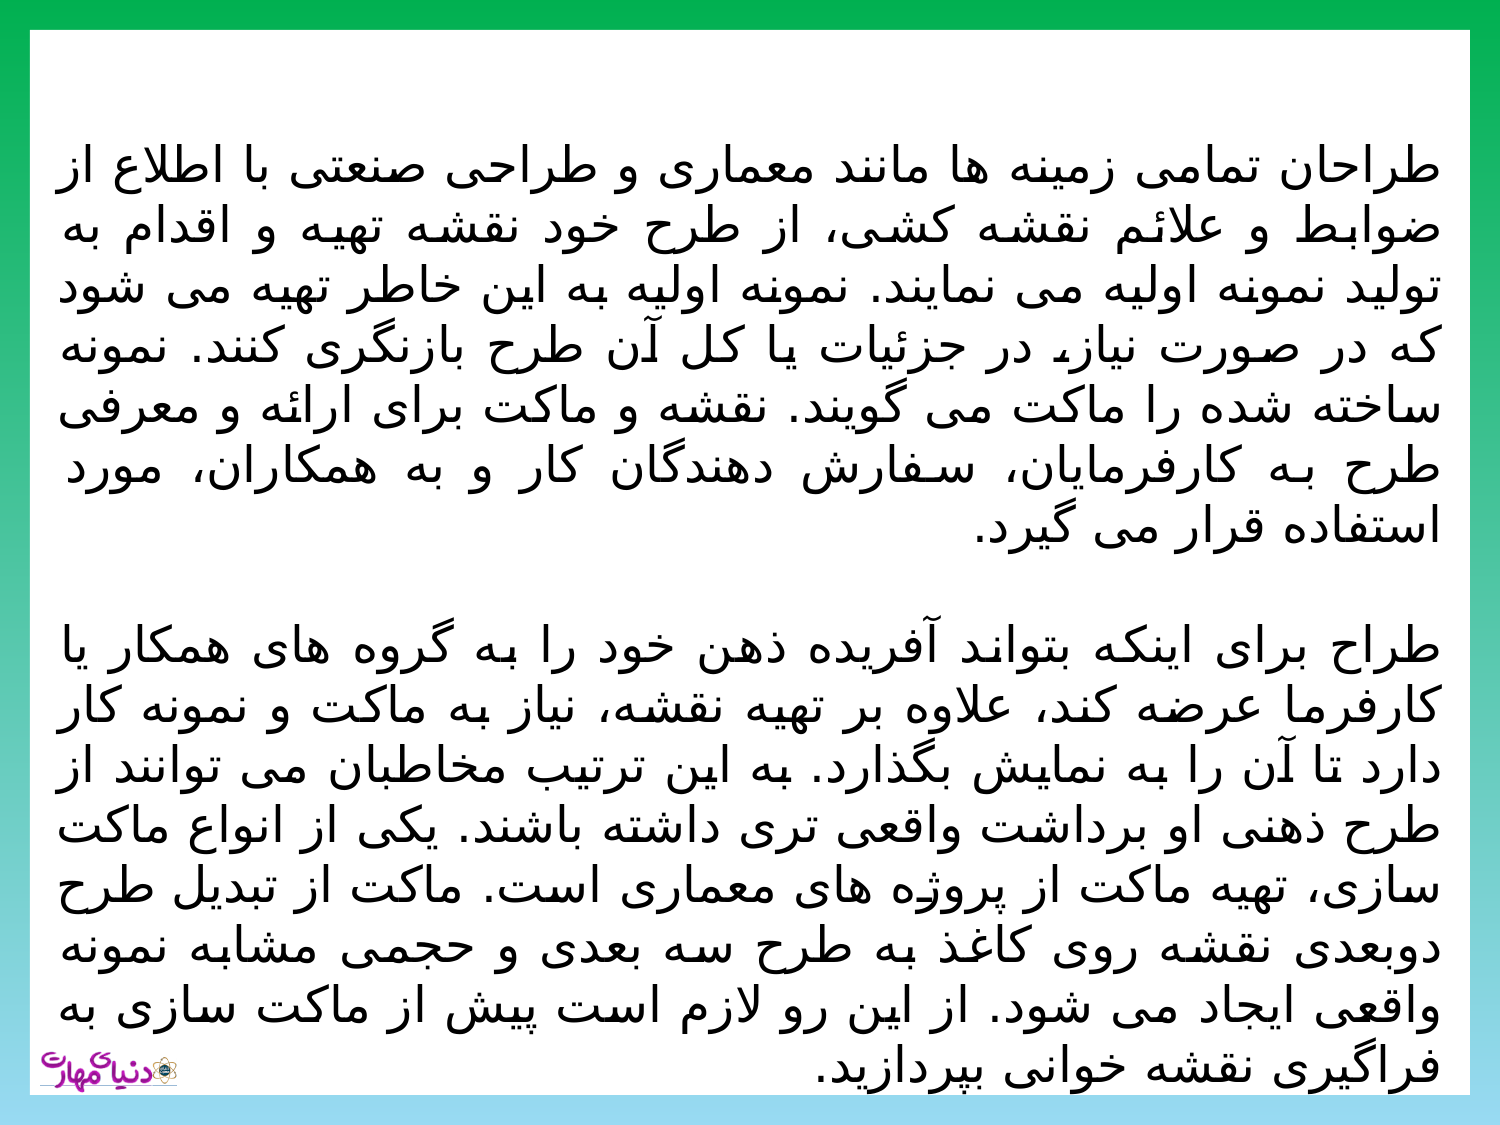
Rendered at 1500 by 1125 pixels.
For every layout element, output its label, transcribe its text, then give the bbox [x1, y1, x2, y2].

text_box طراحان تمامی زمینه ها مانند معماری و طراحی صنعتی با اطلاع از ضوابط و علائم نقشه کشی، از طرح خود نقشه تهیه و اقدام به تولید نمونه اولیه می نمایند. نمونه اولیه به این خاطر تهیه می شود که در صورت نیاز، در جزئیات یا کل آن طرح بازنگری کنند. نمونه ساخته شده را ماکت می گویند. نقشه و ماکت برای ارائه و معرفی طرح به کارفرمایان، سفارش دهندگان کار و به همکاران، مورد استفاده قرار می گیرد. طراح برای اینکه بتواند آفریده ذهن خود را به گروه های همکار یا کارفرما عرضه کند، علاوه بر تهیه نقشه، نیاز به ماکت و نمونه کار دارد تا آن را به نمایش بگذارد. به این ترتیب مخاطبان می توانند از طرح ذهنی او برداشت واقعی تری داشته باشند. یکی از انواع ماکت سازی، تهیه ماکت از پروژه های معماری است. ماکت از تبدیل طرح دوبعدی نقشه روی کاغذ به طرح سه بعدی و حجمی مشابه نمونه واقعی ایجاد می شود. از این رو لازم است پیش از ماکت سازی به فراگیری نقشه خوانی بپردازید. [41, 125, 1458, 1101]
picture [40, 1050, 177, 1094]
